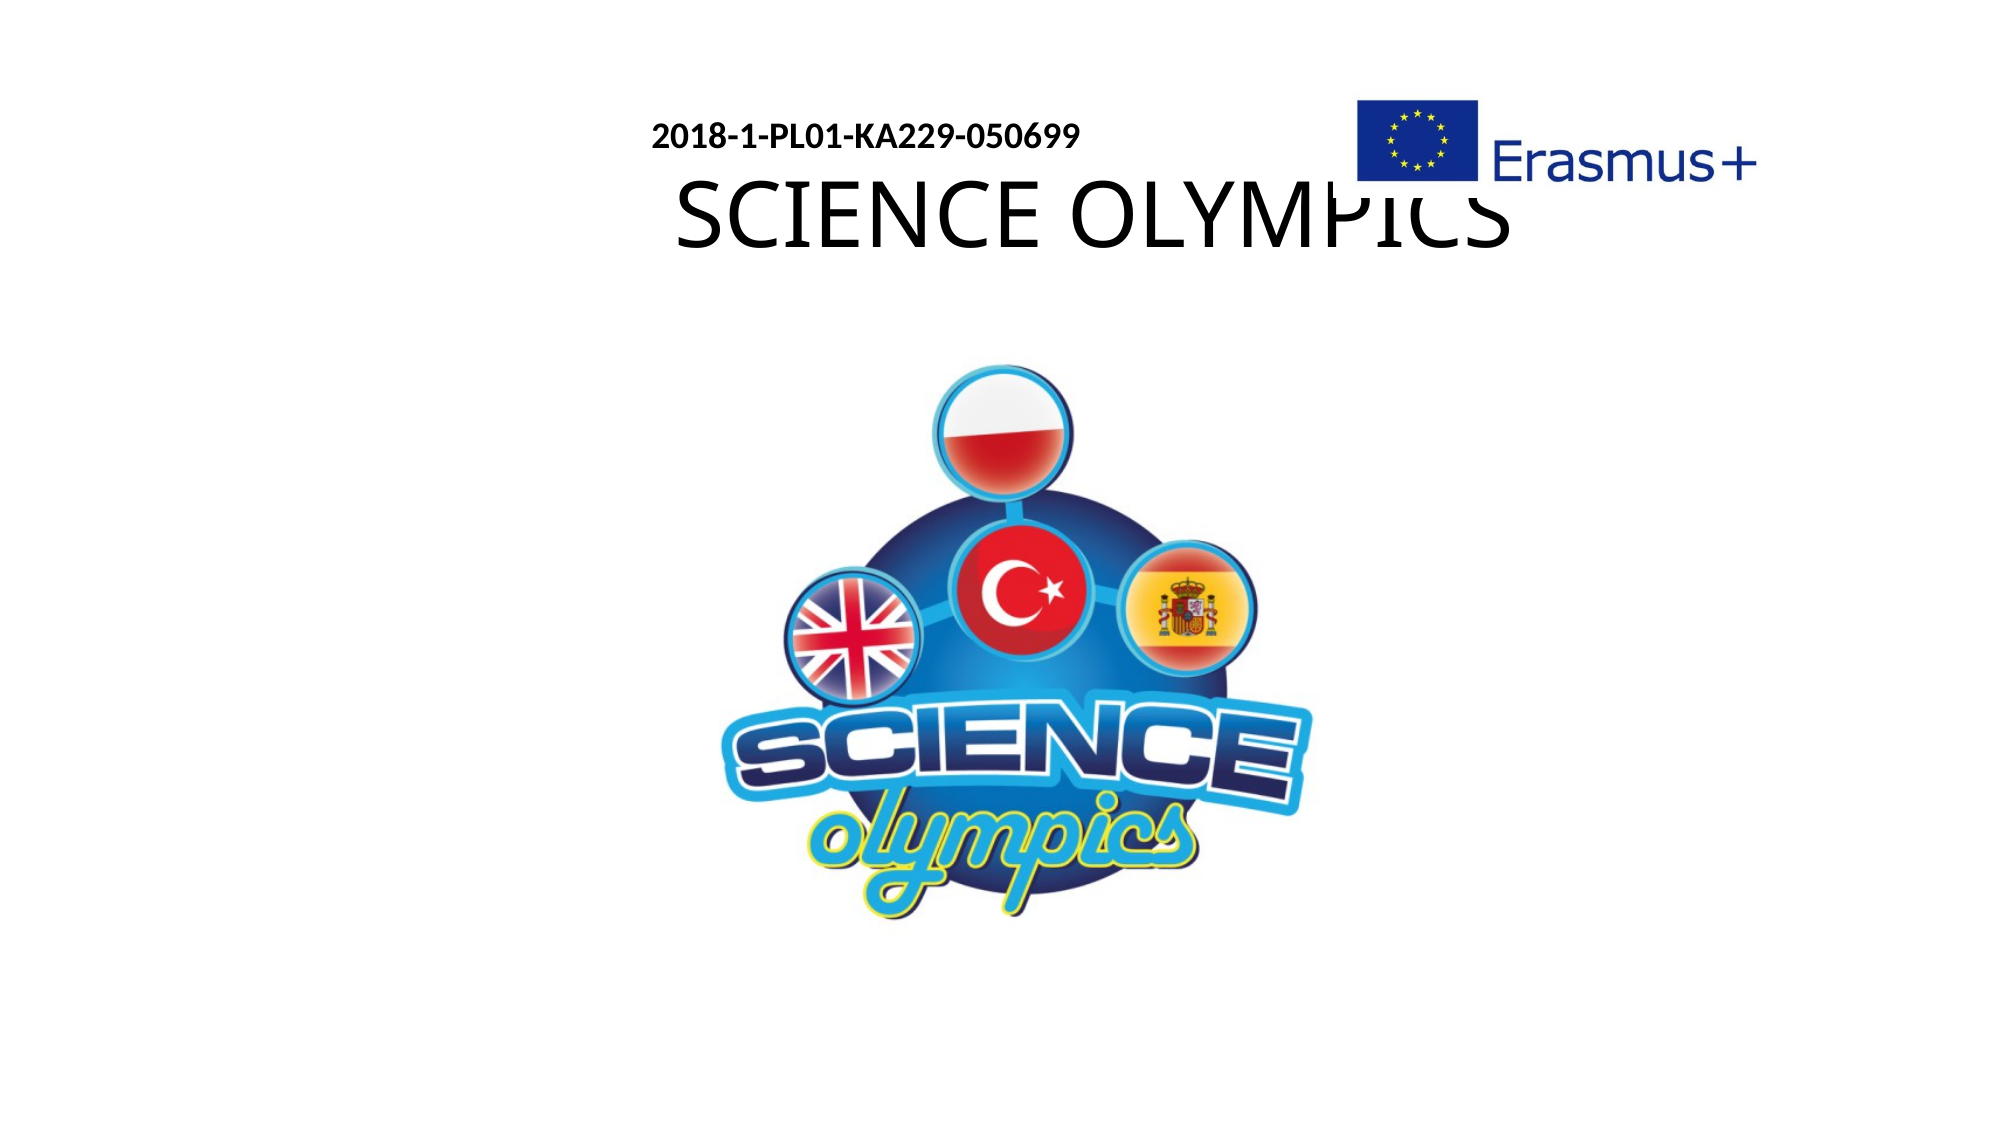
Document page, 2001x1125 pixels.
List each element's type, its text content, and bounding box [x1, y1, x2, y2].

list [626, 299, 1374, 1014]
title 2018-1-PL01-KA229-050699 SCIENCE OLYMPICS [137, 59, 1863, 278]
picture [1333, 82, 1796, 198]
